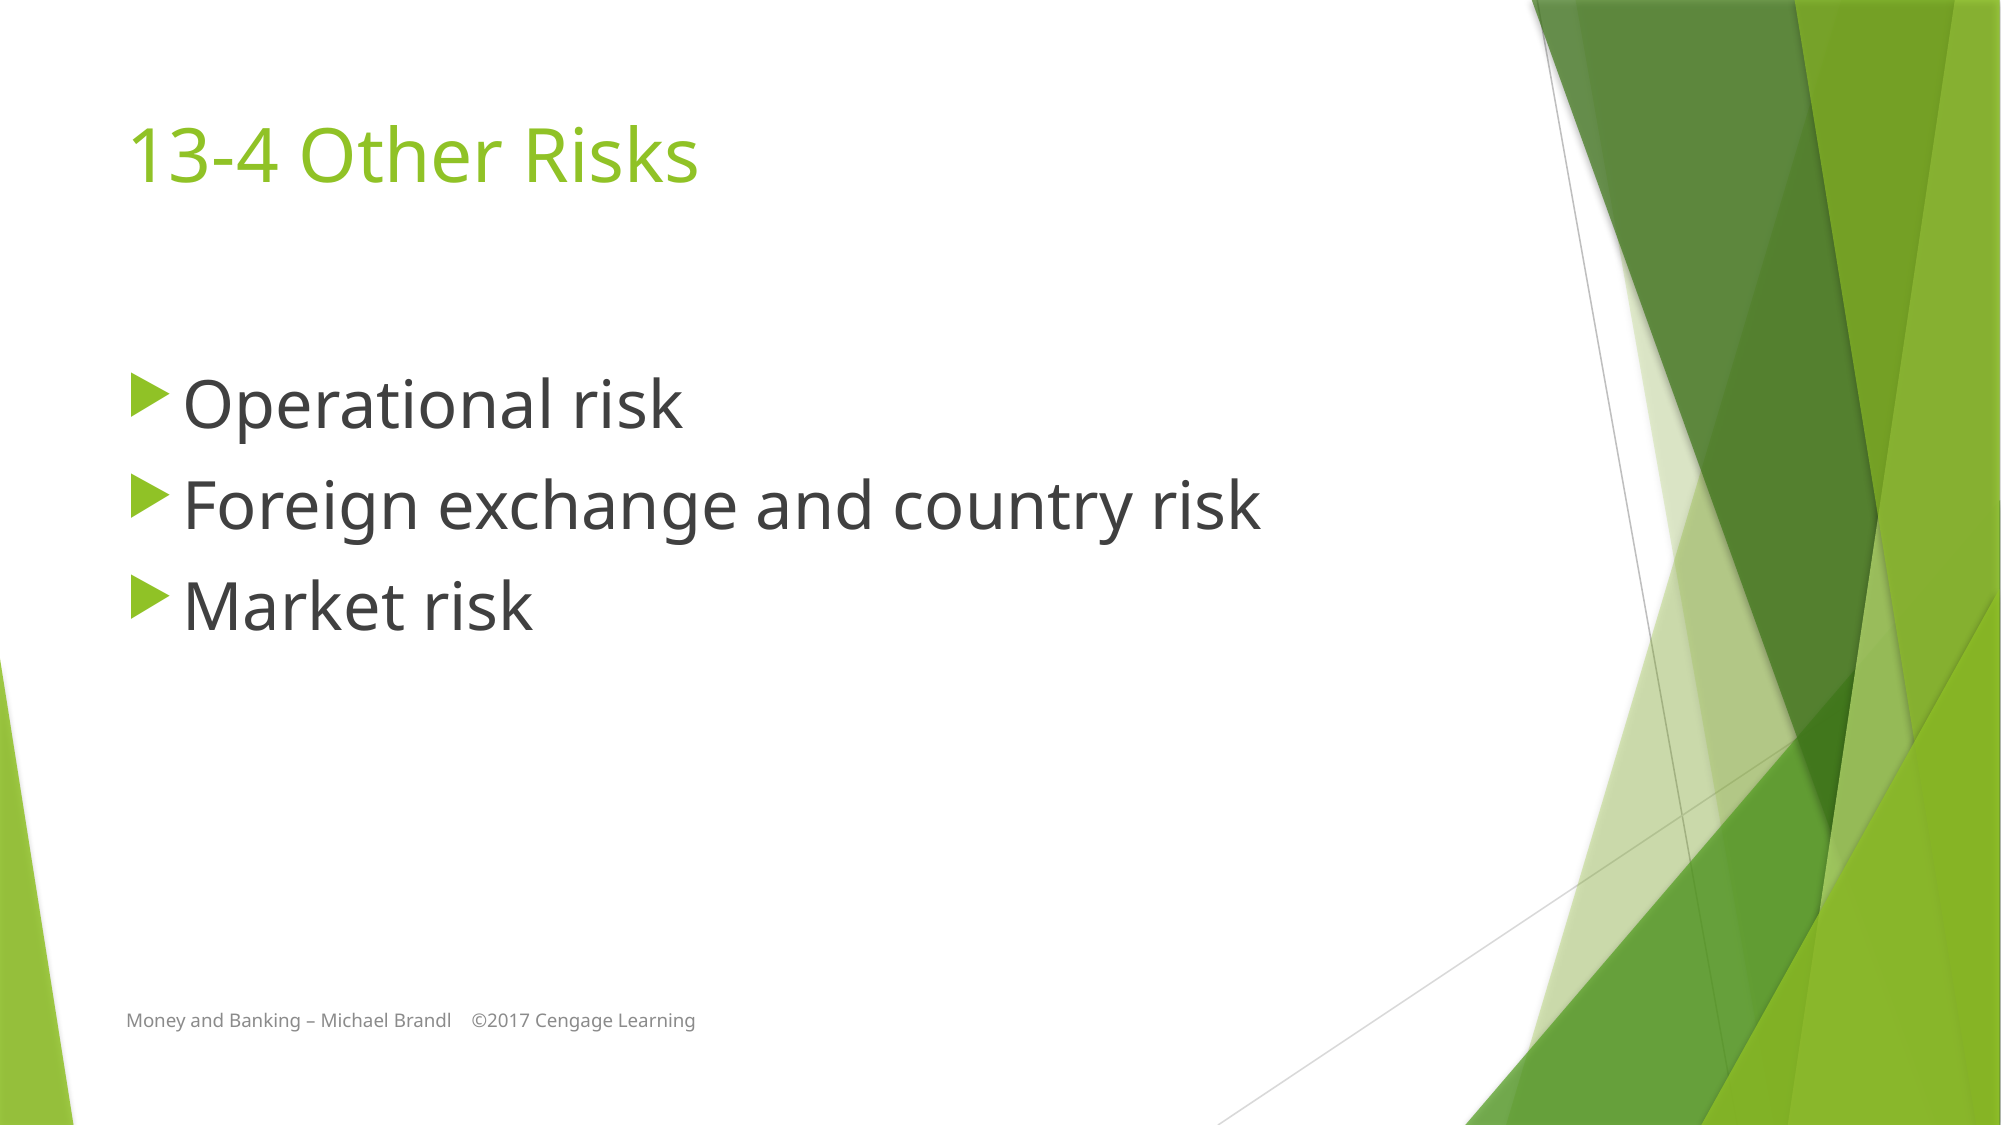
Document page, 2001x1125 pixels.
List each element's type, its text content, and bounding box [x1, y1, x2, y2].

footer Money and Banking – Michael Brandl ©2017 Cengage Learning [111, 991, 1145, 1051]
title 13-4 Other Risks [111, 99, 1522, 317]
list Operational risk Foreign exchange and country risk Market risk [111, 354, 1522, 992]
